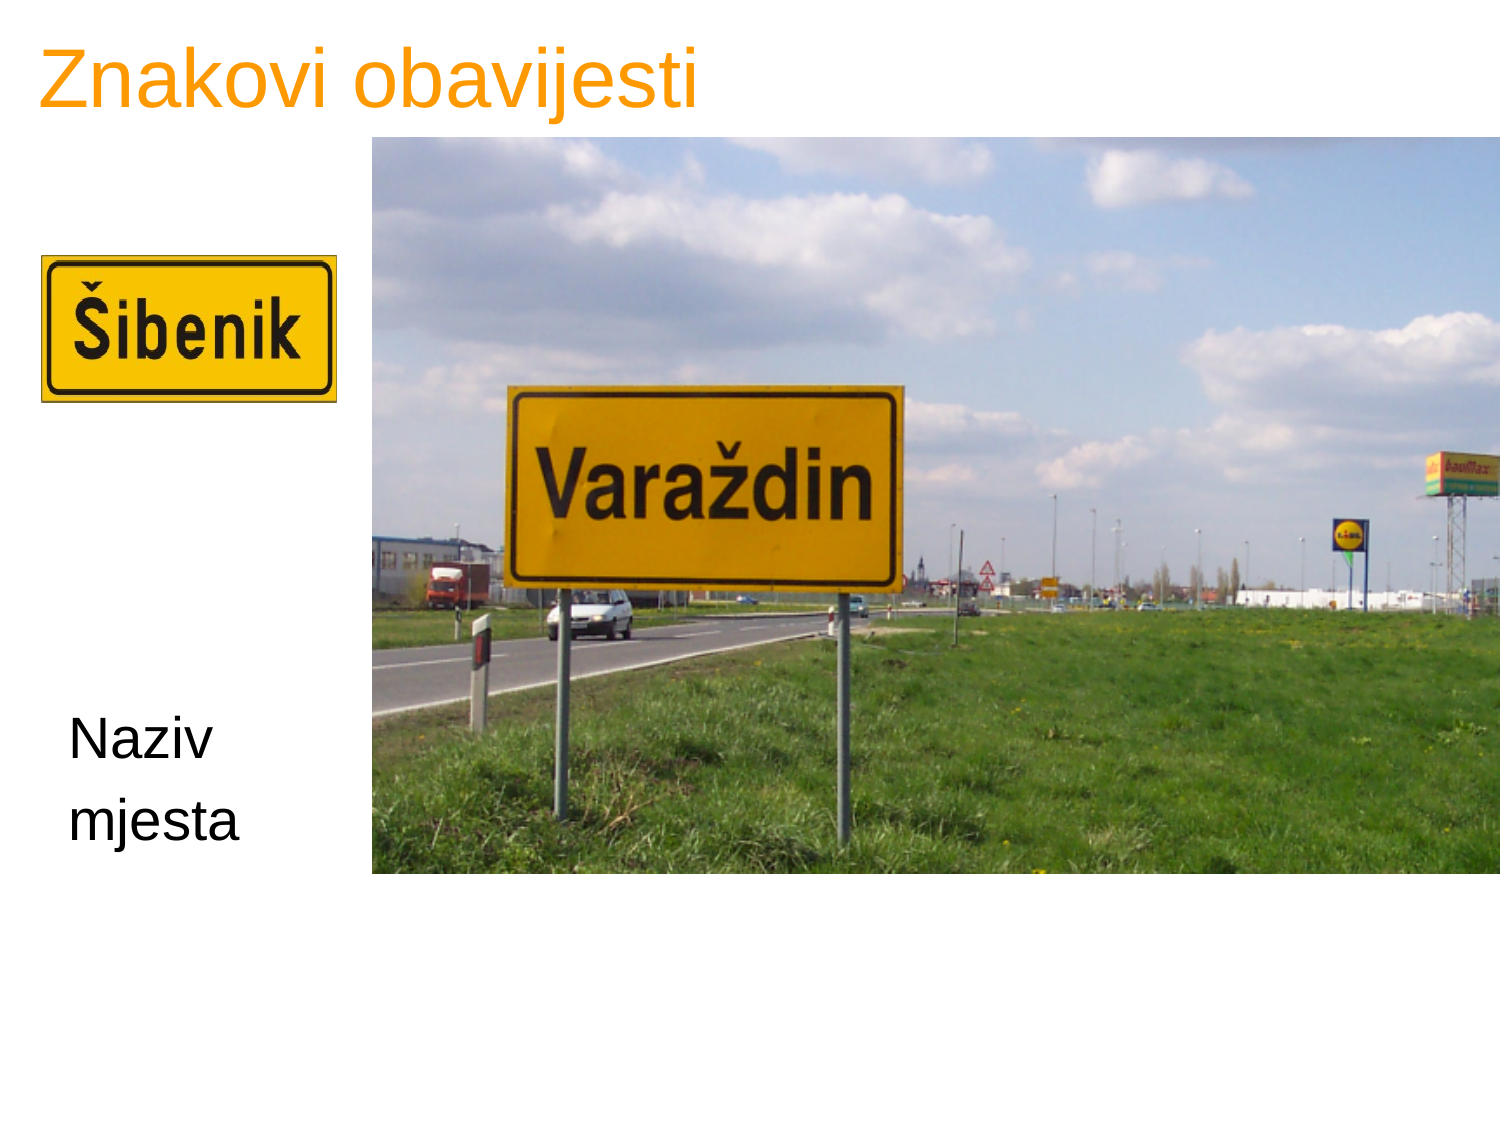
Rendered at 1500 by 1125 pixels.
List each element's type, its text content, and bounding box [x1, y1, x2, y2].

picture [40, 255, 337, 404]
picture [371, 136, 1500, 875]
subtitle Naziv mjesta [53, 692, 727, 1043]
title Znakovi obavijesti [0, 0, 739, 149]
